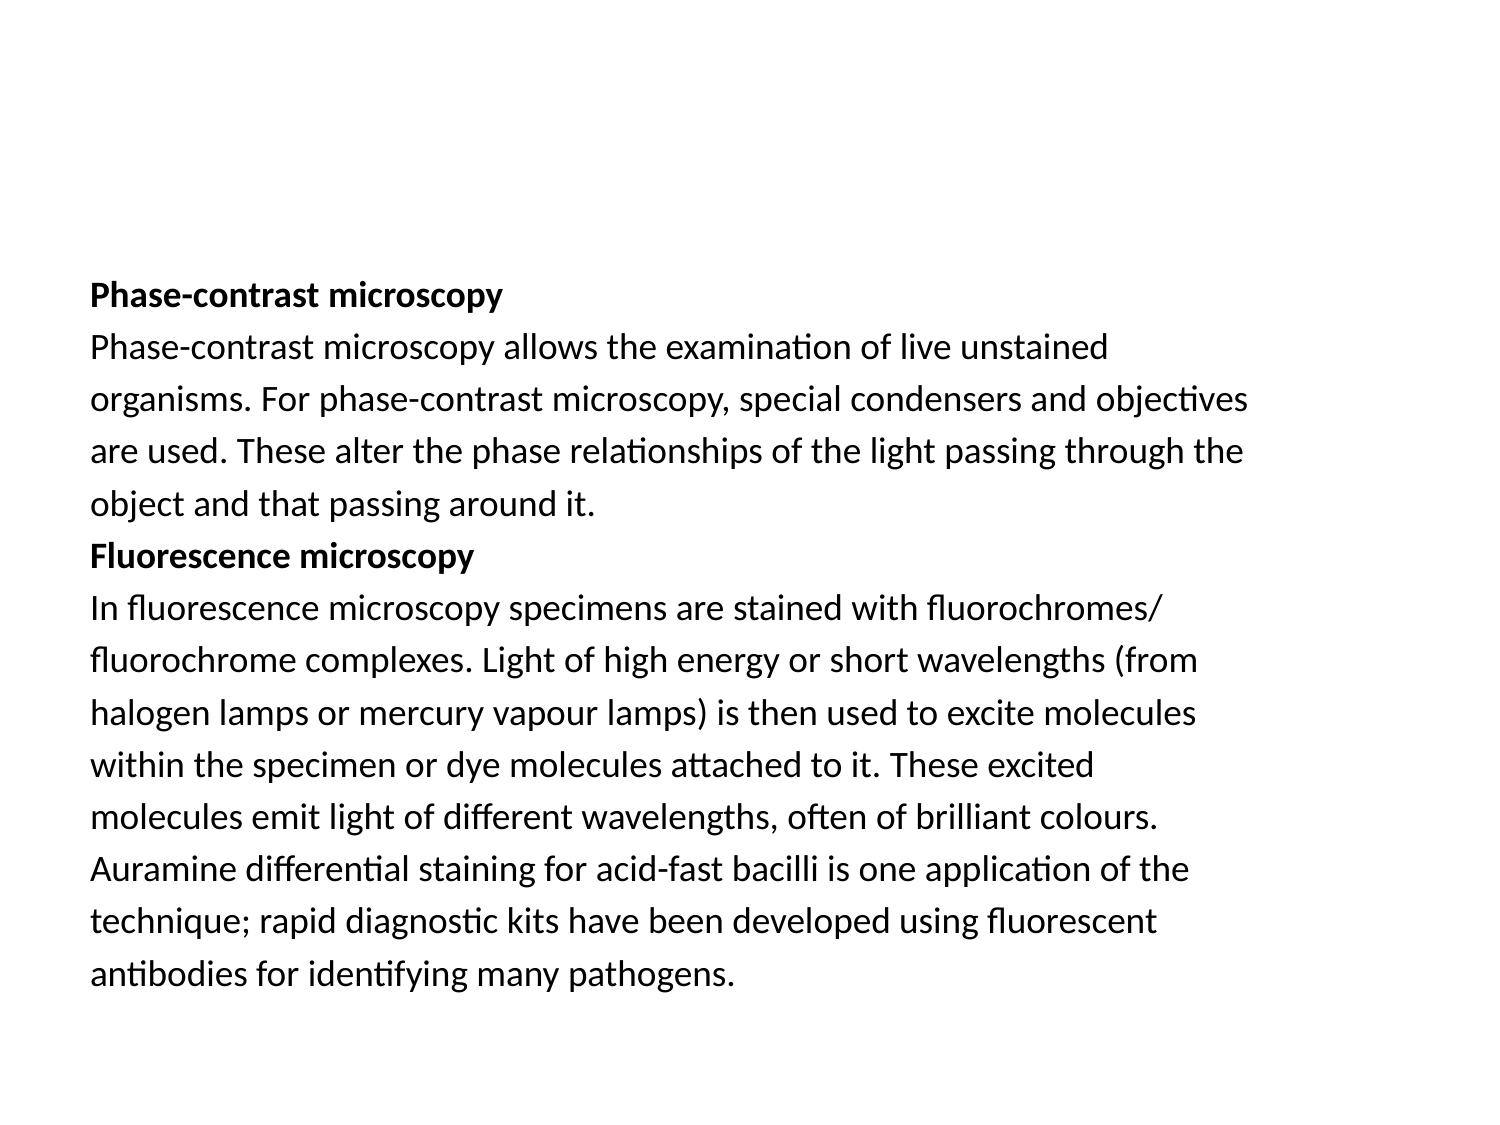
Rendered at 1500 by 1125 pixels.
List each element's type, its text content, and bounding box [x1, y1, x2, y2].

list Phase-contrast microscopy Phase-contrast microscopy allows the examination of live unstained organisms. For phase-contrast microscopy, special condensers and objectives are used. These alter the phase relationships of the light passing through the object and that passing around it. Fluorescence microscopy In fluorescence microscopy specimens are stained with fluorochromes/ fluorochrome complexes. Light of high energy or short wavelengths (from halogen lamps or mercury vapour lamps) is then used to excite molecules within the specimen or dye molecules attached to it. These excited molecules emit light of different wavelengths, often of brilliant colours. Auramine differential staining for acid-fast bacilli is one application of the technique; rapid diagnostic kits have been developed using fluorescent antibodies for identifying many pathogens. [75, 262, 1425, 1005]
